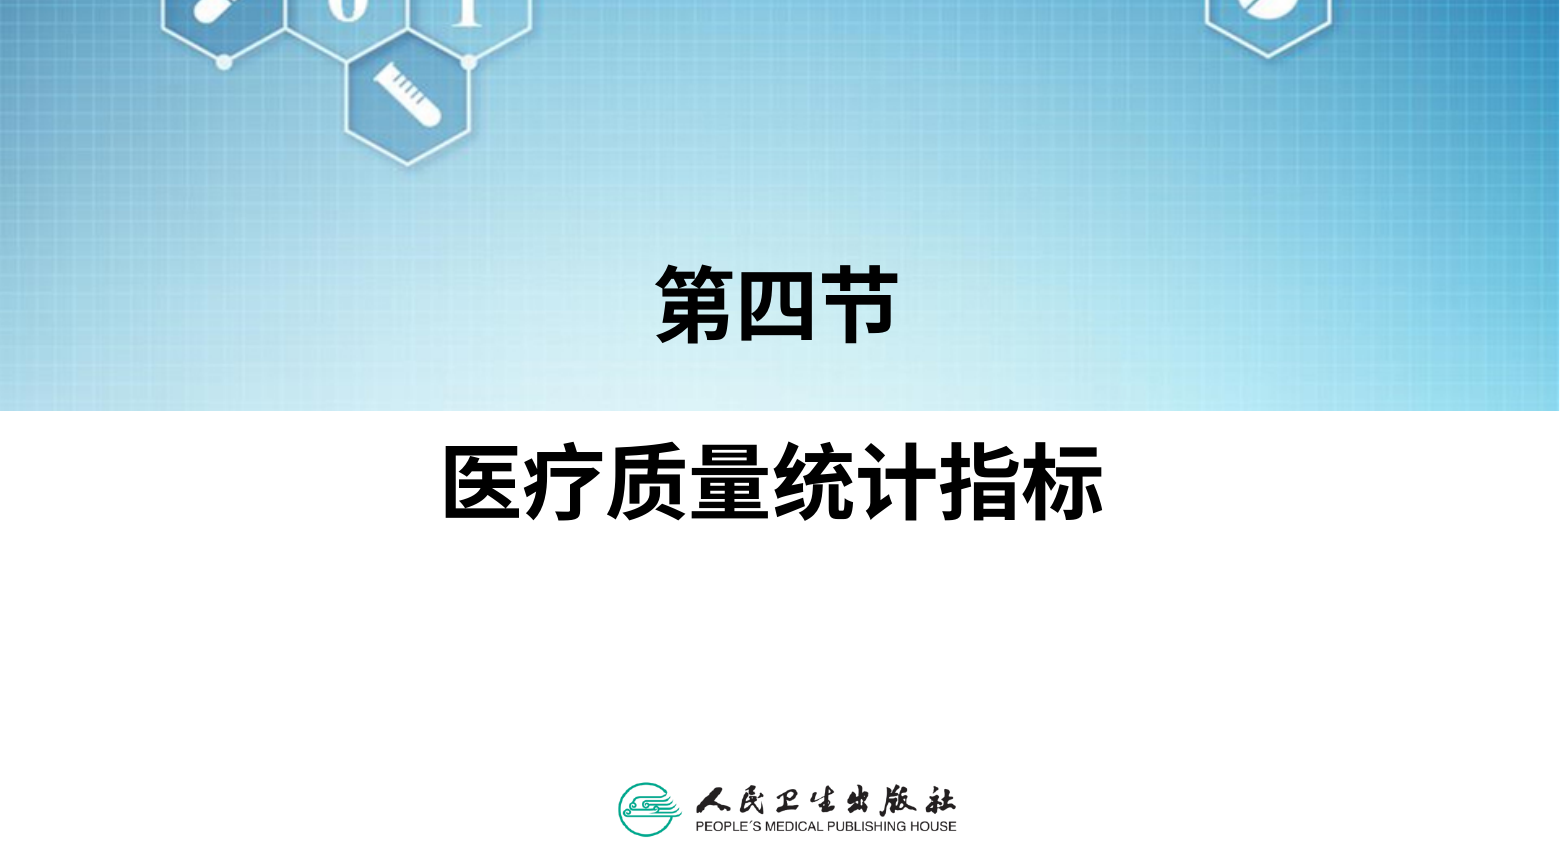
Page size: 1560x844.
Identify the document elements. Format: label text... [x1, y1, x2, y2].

text_box 医疗质量统计指标 [424, 423, 1120, 538]
picture [597, 772, 977, 844]
text_box 第四节 [637, 245, 917, 361]
picture [0, 0, 1560, 411]
